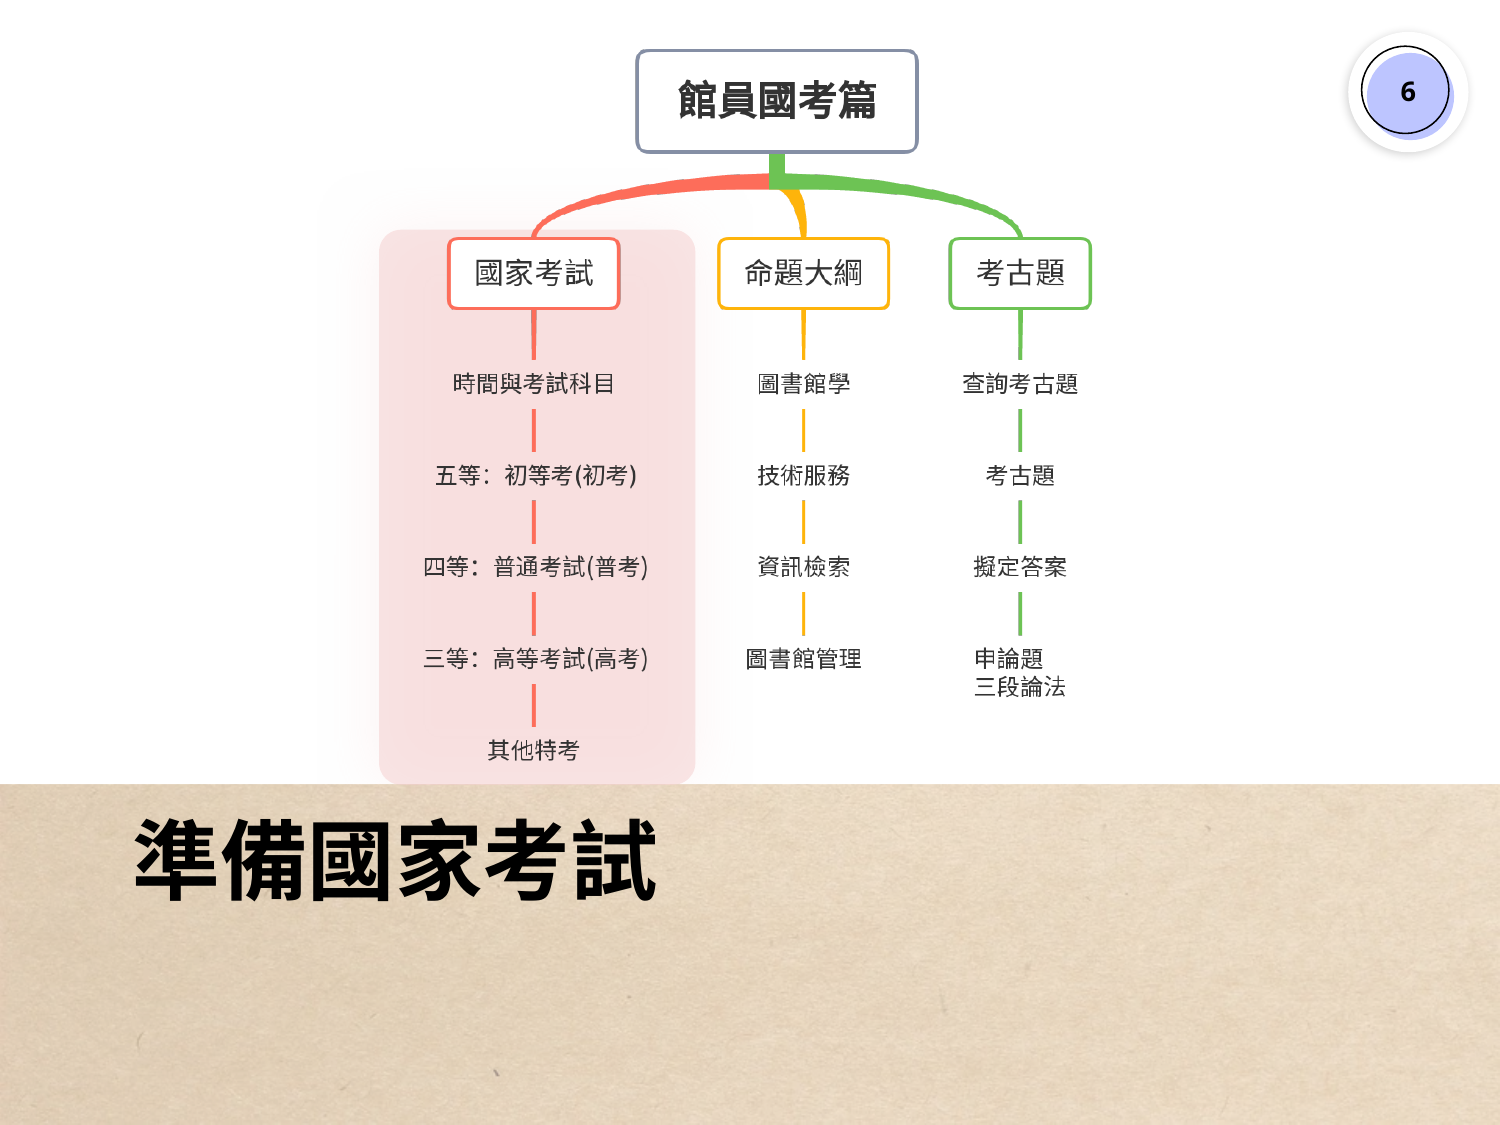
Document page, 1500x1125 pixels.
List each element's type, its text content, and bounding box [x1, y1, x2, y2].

picture [356, 0, 1144, 826]
slide_number ‹#› [1363, 49, 1454, 136]
title 準備國家考試 [117, 806, 1383, 920]
